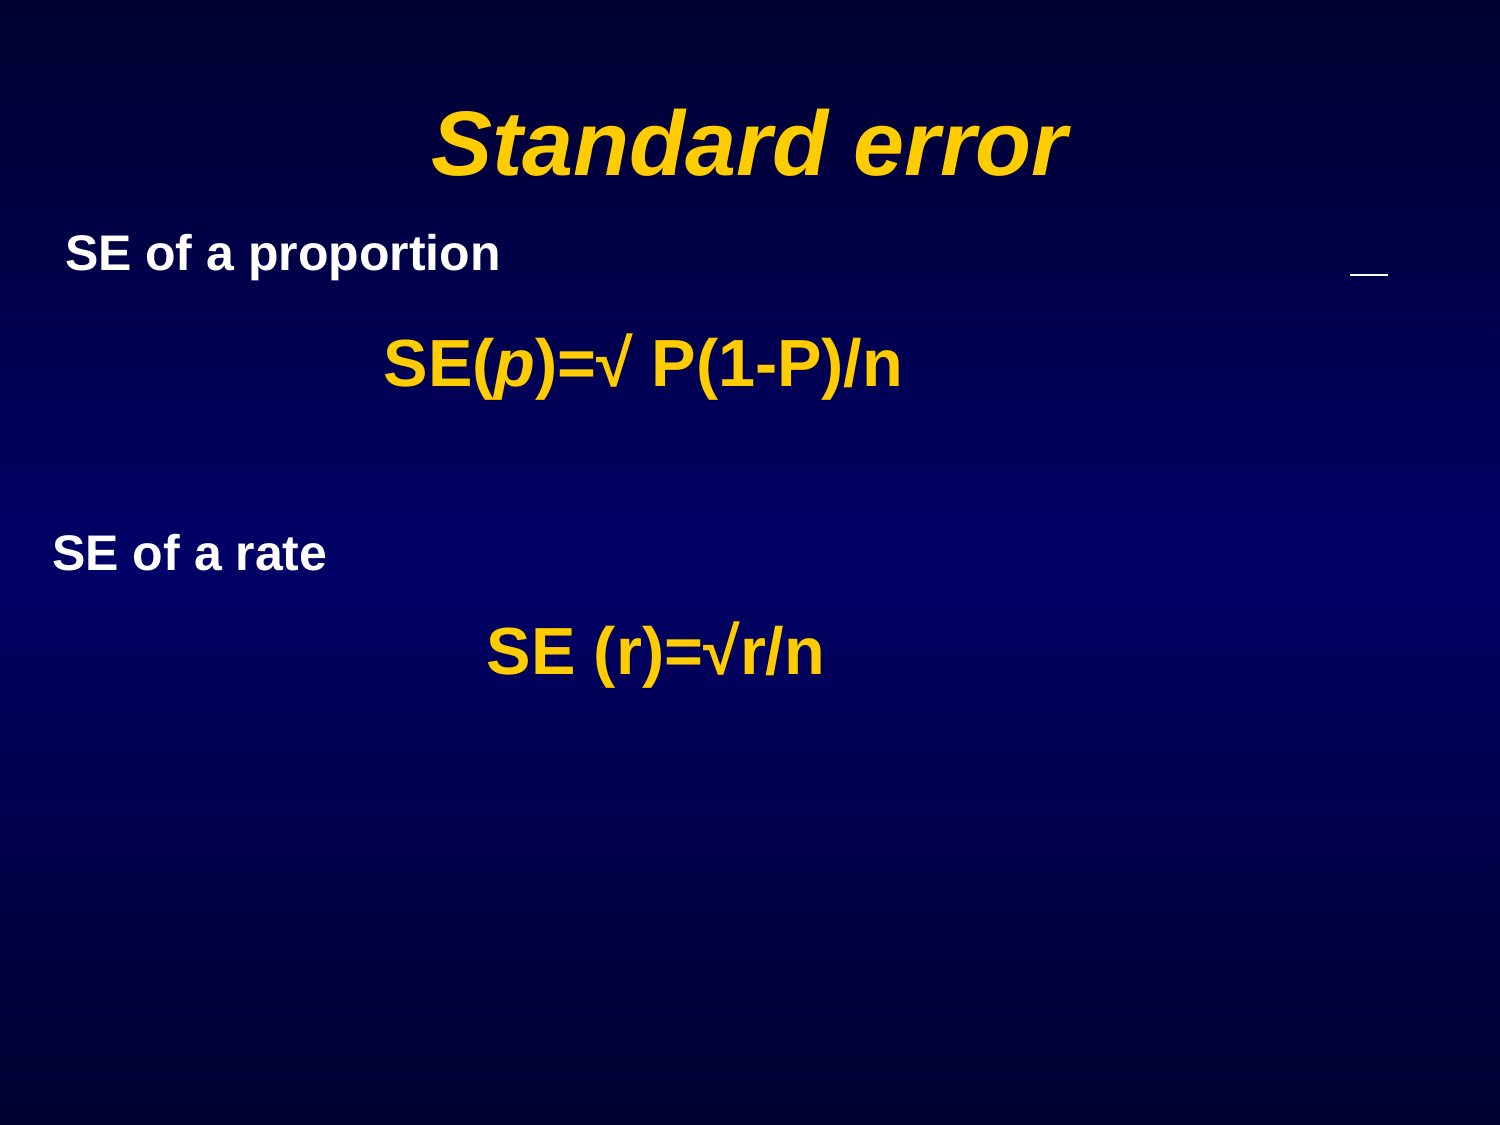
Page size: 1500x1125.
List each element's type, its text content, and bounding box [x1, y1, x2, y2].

text_box SE (r)=√r/n [312, 599, 1000, 695]
text_box SE of a proportion [50, 212, 1438, 288]
text_box SE of a rate [37, 512, 425, 588]
title Standard error [75, 45, 1425, 212]
text_box SE(p)=√ P(1-P)/n [299, 312, 988, 408]
